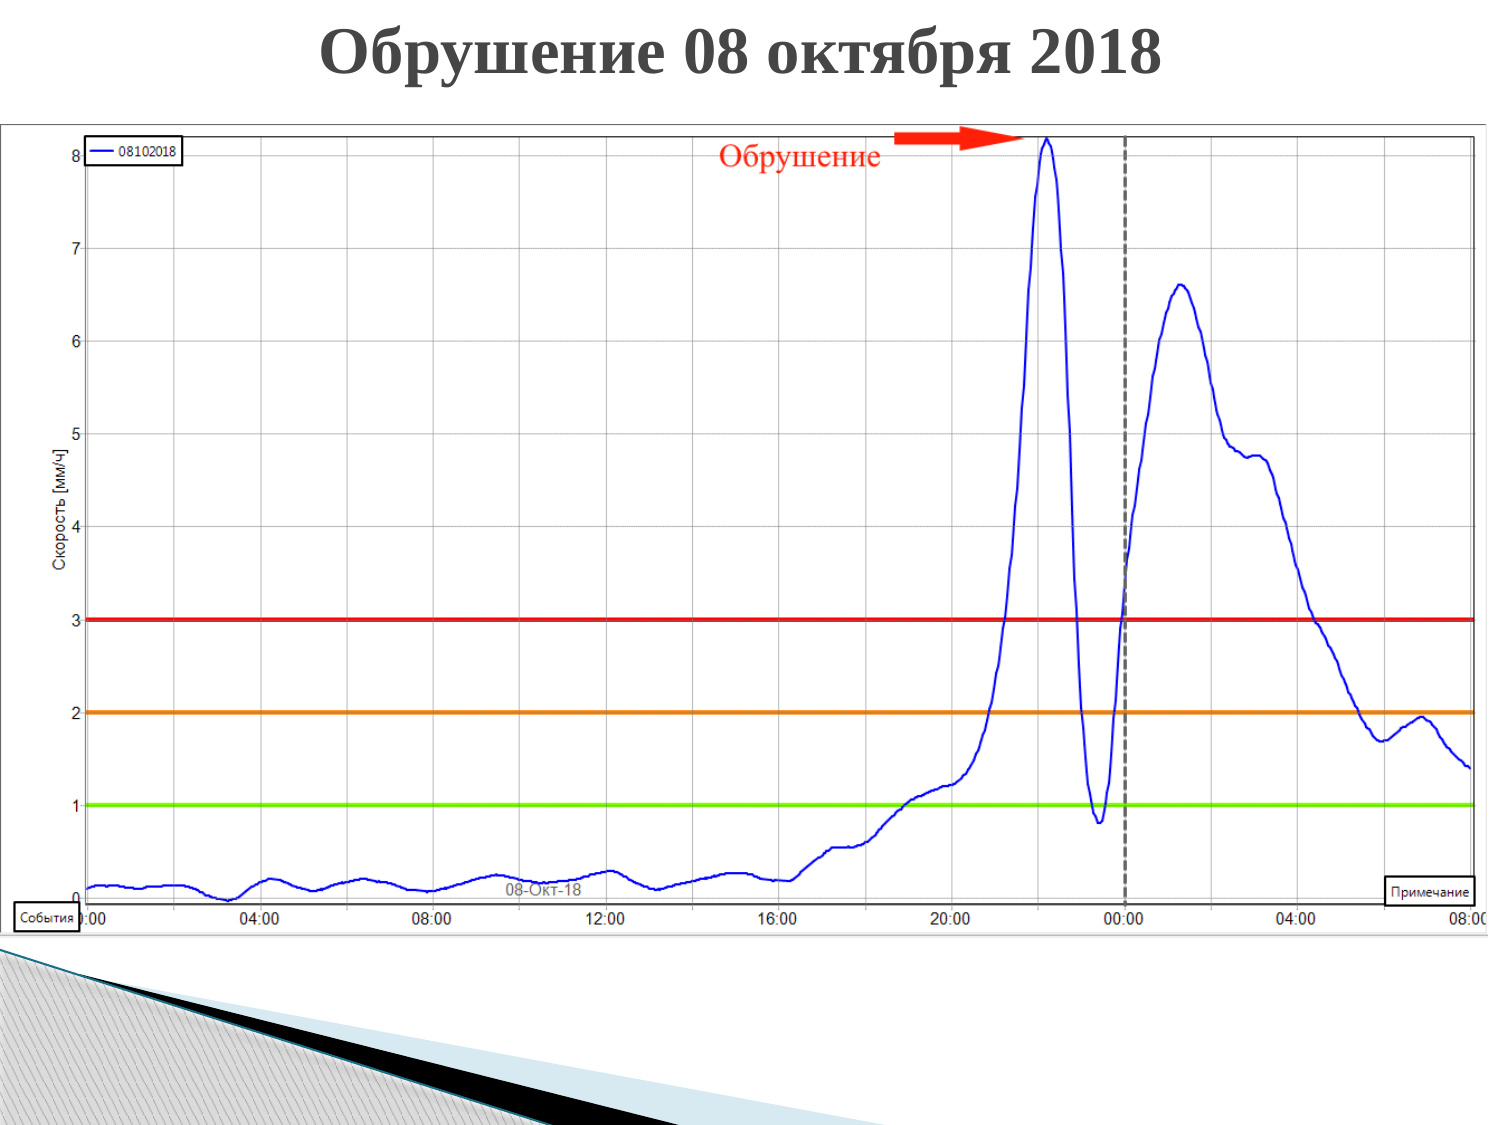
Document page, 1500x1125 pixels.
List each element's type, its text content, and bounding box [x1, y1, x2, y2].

picture [0, 124, 1488, 938]
text_box Обрушение 08 октября 2018 [0, 0, 1500, 95]
